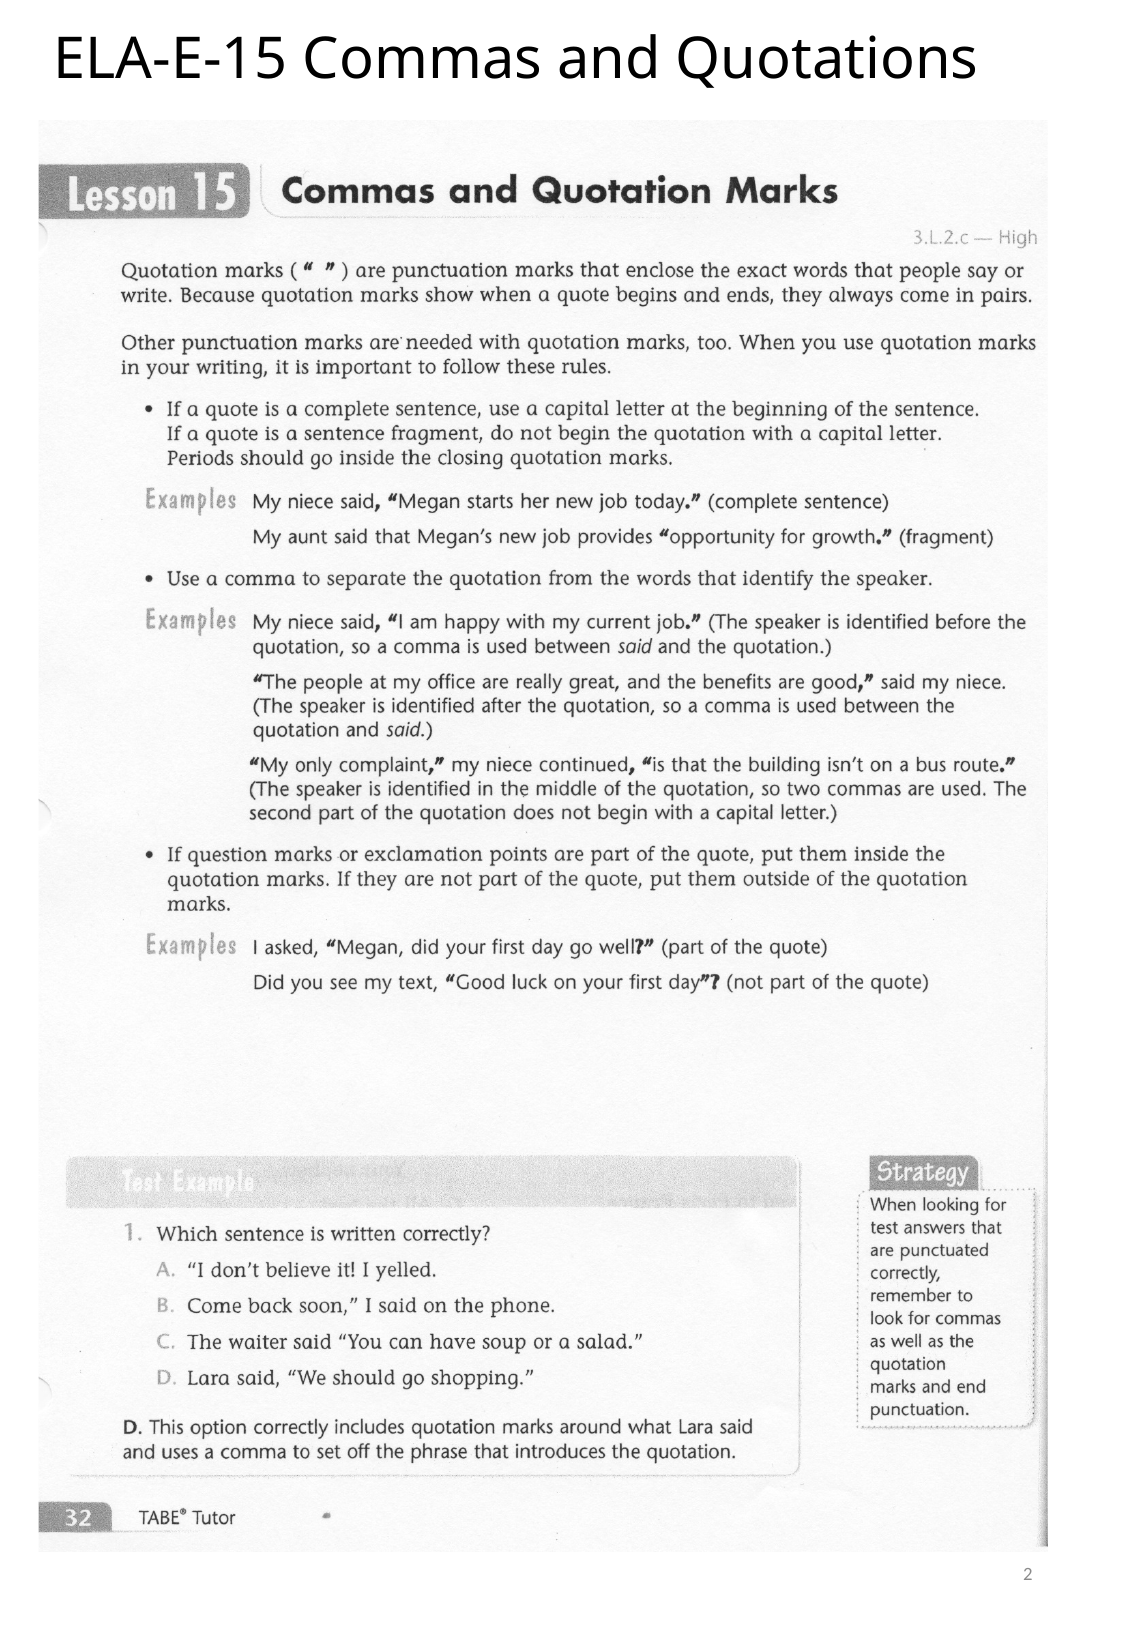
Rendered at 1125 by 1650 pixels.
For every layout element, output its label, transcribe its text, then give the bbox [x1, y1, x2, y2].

slide_number 2 [794, 1552, 1048, 1618]
title ELA-E-15 Commas and Quotations [38, 0, 1087, 121]
picture [38, 120, 1048, 1552]
